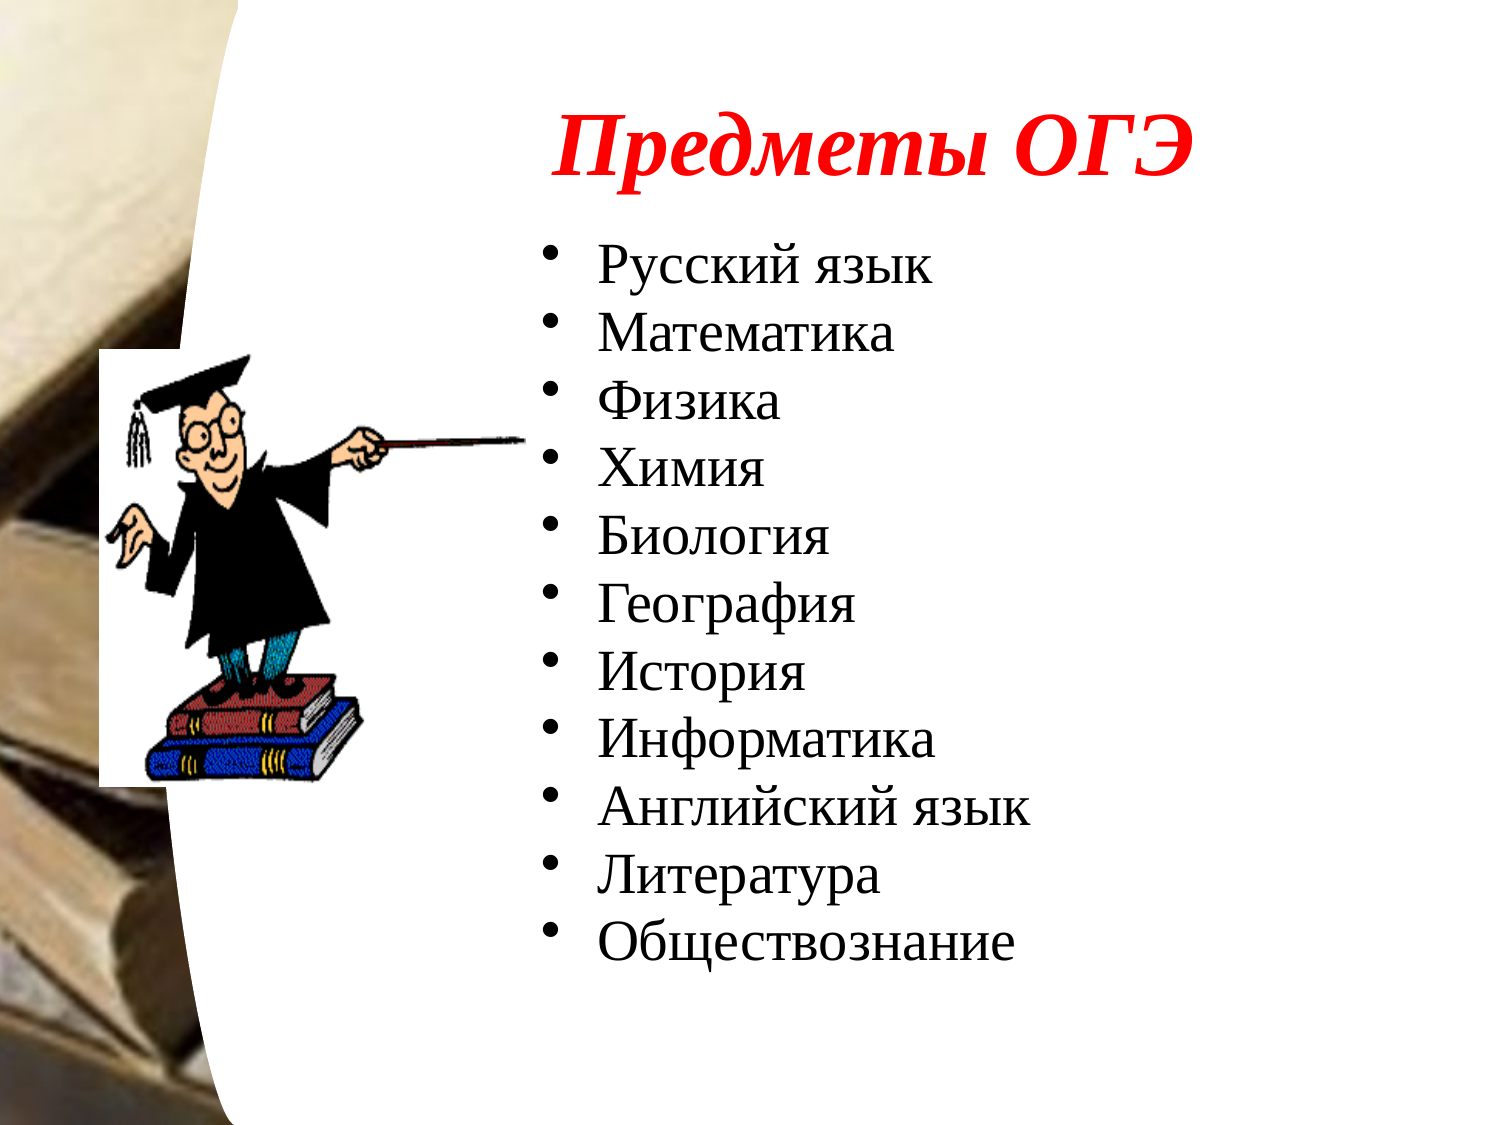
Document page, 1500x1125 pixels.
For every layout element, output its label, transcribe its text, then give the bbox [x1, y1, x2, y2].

picture [0, 0, 526, 1125]
title Предметы ОГЭ [288, 43, 1460, 234]
list Русский язык Математика Физика Химия Биология География История Информатика Английский язык Литература Обществознание [525, 149, 1460, 1051]
